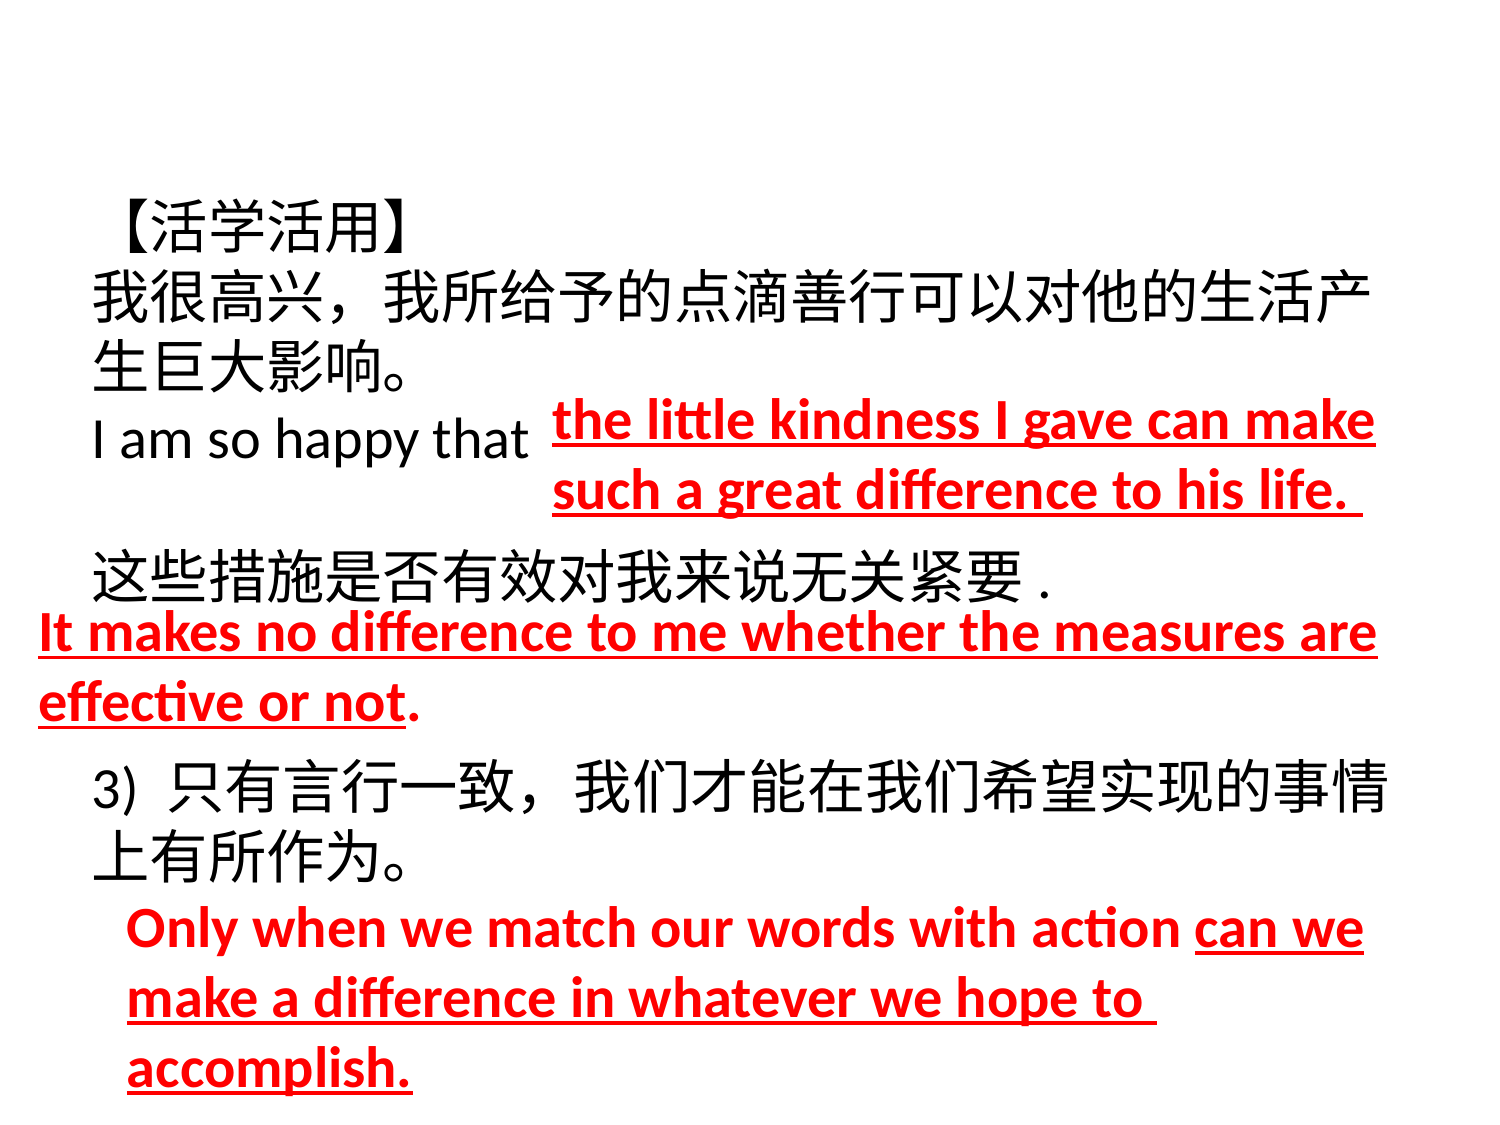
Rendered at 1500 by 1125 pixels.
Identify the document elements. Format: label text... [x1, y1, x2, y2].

text_box It makes no difference to me whether the measures are effective or not. [23, 586, 1500, 741]
text_box the little kindness I gave can make such a great difference to his life. [537, 373, 1471, 529]
title 【活学活用】 我很高兴，我所给予的点滴善行可以对他的生活产生巨大影响。 I am so happy that 这些措施是否有效对我来说无关紧要. 3) 只有言行一致，我们才能在我们希望实现的事情上有所作为。 [76, 741, 1427, 774]
text_box Only when we match our words with action can we make a difference in whatever we hope to accomplish. [112, 881, 1471, 1107]
